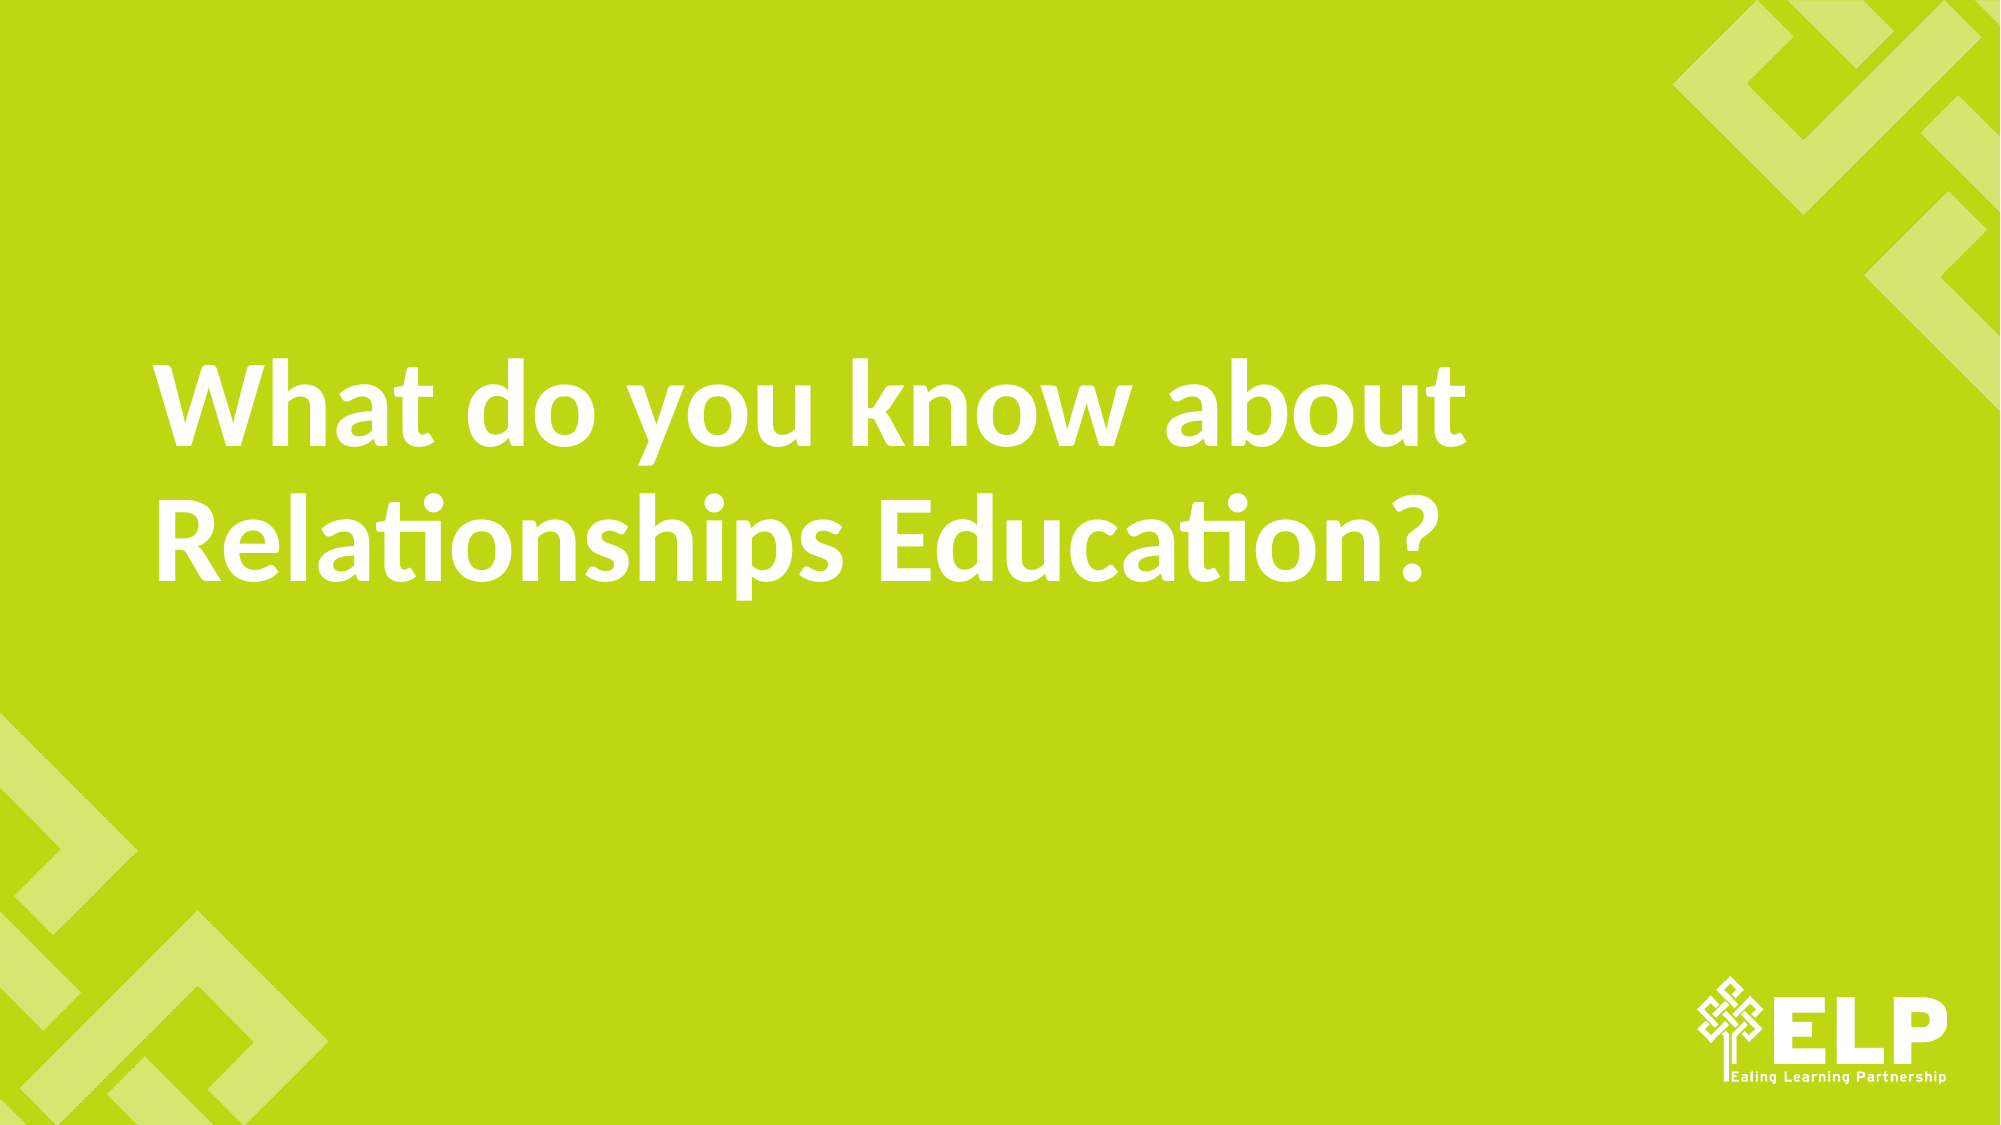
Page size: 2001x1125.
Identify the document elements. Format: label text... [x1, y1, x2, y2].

text_box [0, 0, 2000, 1125]
picture [0, 713, 329, 1125]
picture [1697, 976, 1947, 1084]
text_box What do you know about Relationships Education? [137, 330, 1716, 493]
picture [1671, 0, 2000, 412]
